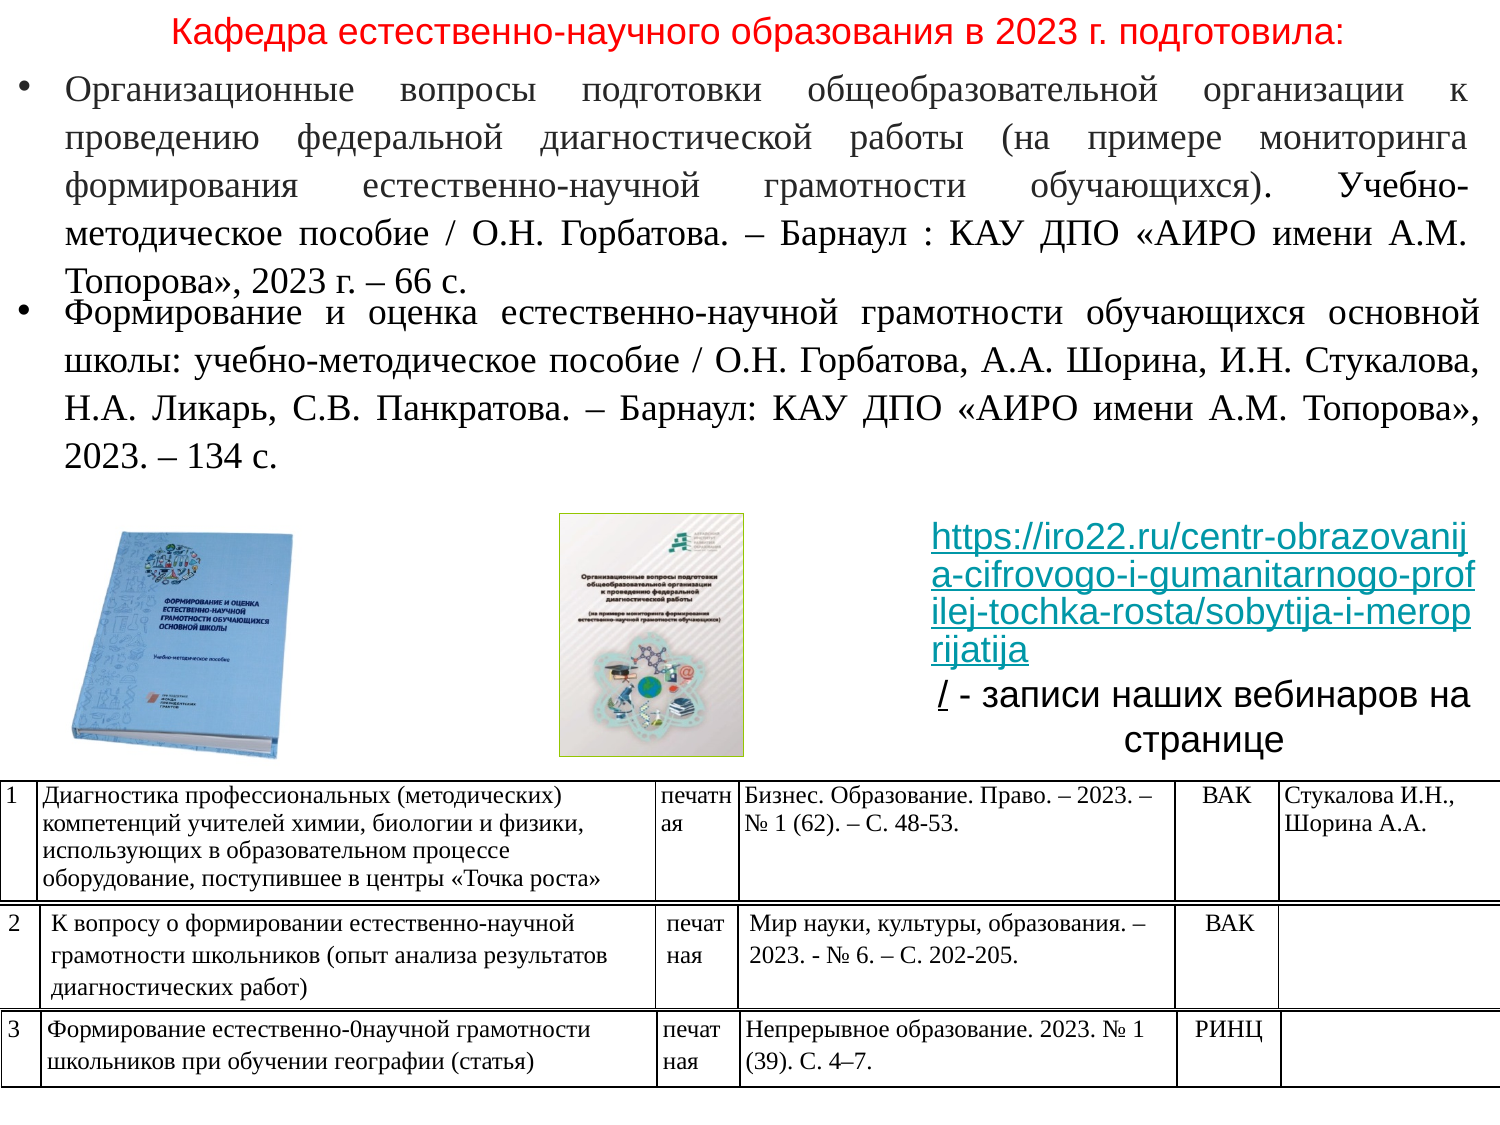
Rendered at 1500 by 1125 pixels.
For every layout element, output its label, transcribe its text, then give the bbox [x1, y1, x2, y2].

table_header печатная [656, 782, 738, 900]
text_box Формирование и оценка естественно-научной грамотности обучающихся основной школы: учебно-методическое пособие / О.Н. Горбатова, А.А. Шорина, И.Н. Стукалова, Н.А. Ликарь, С.В. Панкратова. – Барнаул: КАУ ДПО «АИРО имени А.М. Топорова», 2023. – 134 с. [2, 276, 1496, 484]
table_header печатная [656, 906, 737, 1008]
table_header К вопросу о формировании естественно-научной грамотности школьников (опыт анализа результатов диагностических работ) [41, 906, 655, 1008]
text_box Организационные вопросы подготовки общеобразовательной организации к проведению федеральной диагностической работы (на примере мониторинга формирования естественно-научной грамотности обучающихся). Учебно-методическое пособие / О.Н. Горбатова. – Барнаул : КАУ ДПО «АИРО имени А.М. Топорова», 2023 г. – 66 с. [3, 53, 1484, 276]
picture [559, 513, 744, 757]
table_header 2 [0, 906, 39, 1008]
text_box Кафедра естественно-научного образования в 2023 г. подготовила: [37, 0, 1479, 53]
table_header Формирование естественно-0научной грамотности школьников при обучении географии (статья) [42, 1012, 656, 1086]
table_header [1279, 906, 1500, 1008]
table_header [1282, 1012, 1500, 1086]
table_header РИНЦ [1178, 1012, 1280, 1086]
table_header Бизнес. Образование. Право. – 2023. – № 1 (62). – С. 48-53. [740, 782, 1174, 900]
table_header Стукалова И.Н., Шорина А.А. [1280, 782, 1500, 900]
table_header печатная [658, 1012, 739, 1086]
table_header 3 [2, 1012, 40, 1086]
table_header Мир науки, культуры, образования. – 2023. - № 6. – С. 202-205. [739, 906, 1174, 1008]
table_header ВАК [1176, 782, 1278, 900]
text_box https://iro22.ru/centr-obrazovanija-cifrovogo-i-gumanitarnogo-profilej-tochka-rosta/sobytija-i-meroprijatija/ - записи наших вебинаров на странице [916, 504, 1493, 655]
picture [64, 503, 314, 792]
table_header Диагностика профессиональных (методических) компетенций учителей химии, биологии и физики, использующих в образовательном процессе оборудование, поступившее в центры «Точка роста» [38, 782, 655, 900]
table_header 1 [1, 782, 36, 900]
table_header ВАК [1176, 906, 1278, 1008]
table_header Непрерывное образование. 2023. № 1 (39). С. 4–7. [741, 1012, 1176, 1086]
